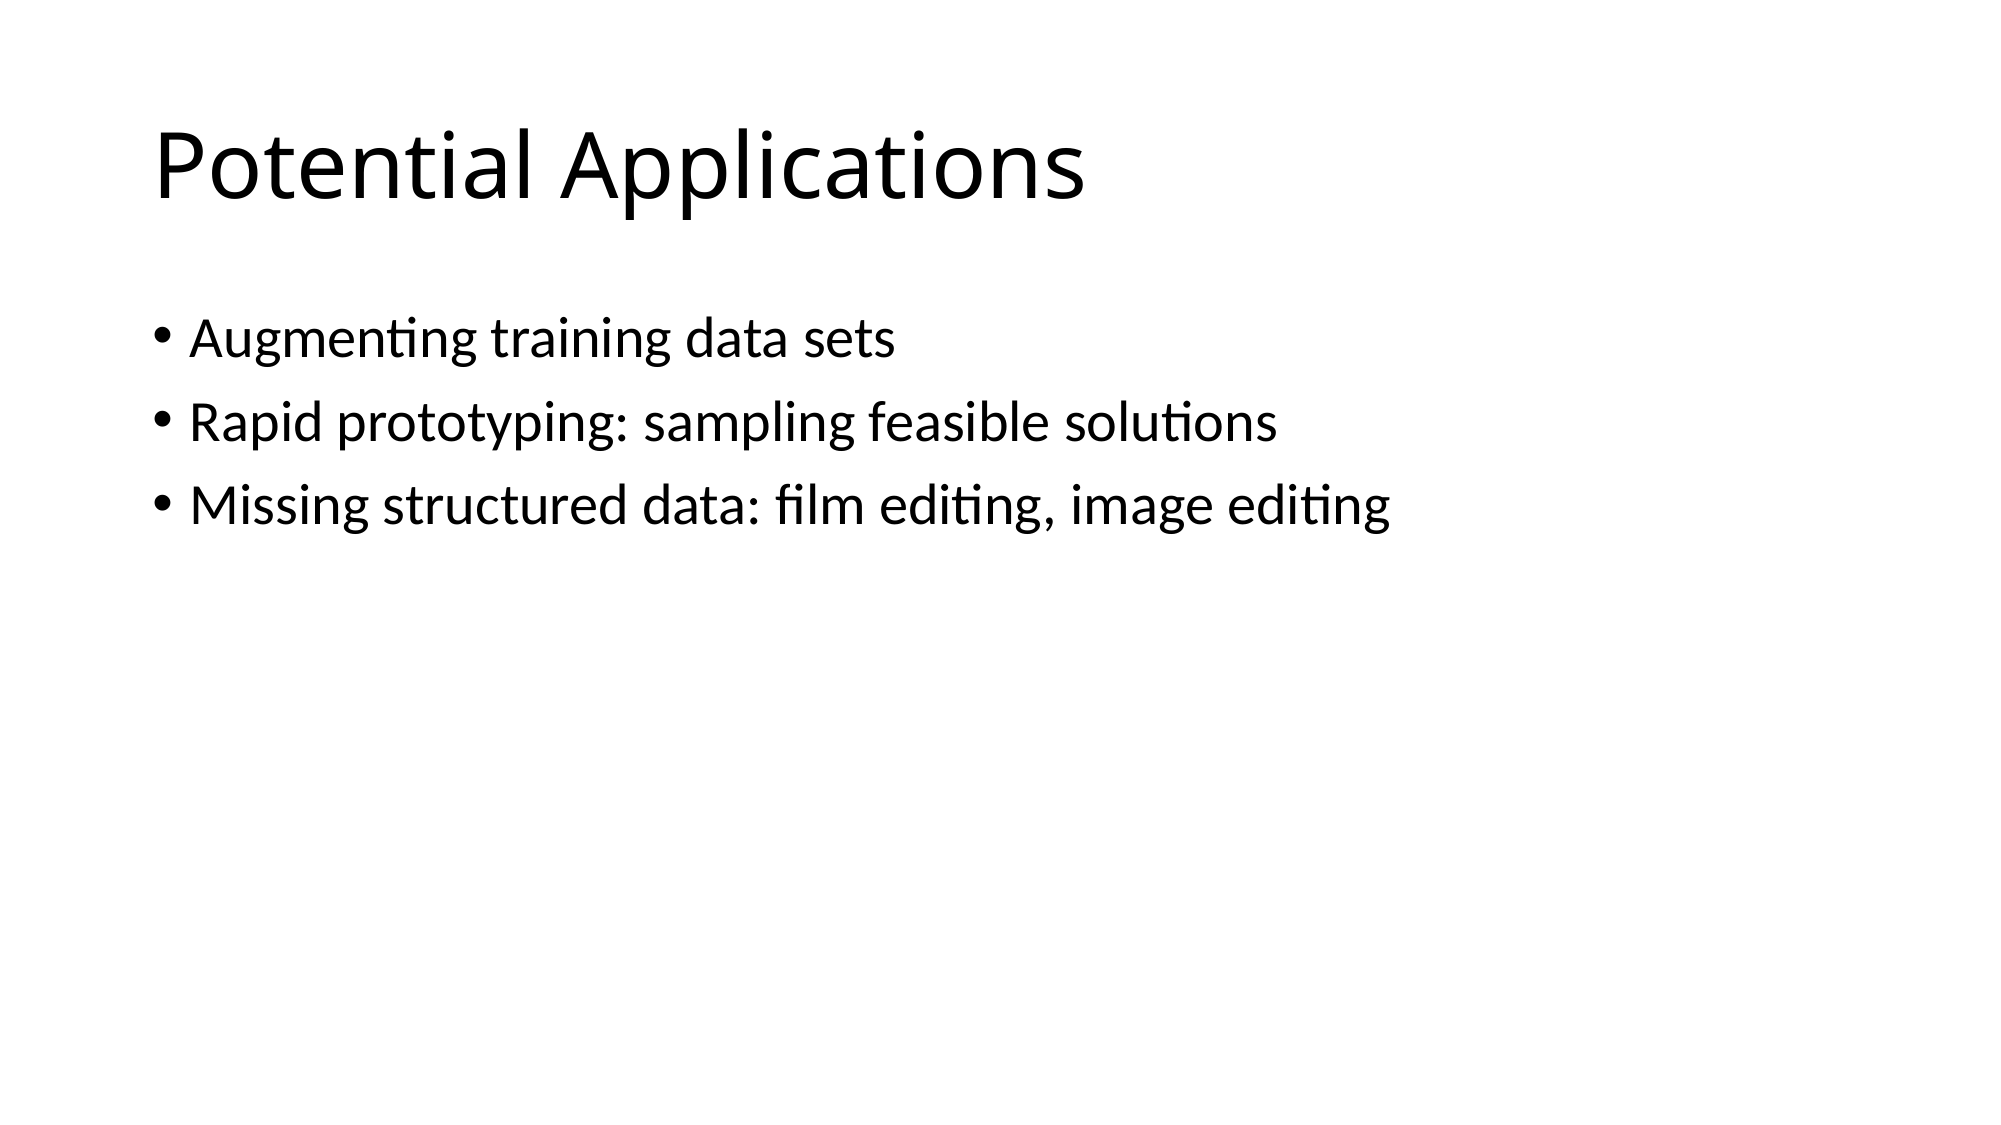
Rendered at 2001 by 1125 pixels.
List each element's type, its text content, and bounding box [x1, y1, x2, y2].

list Augmenting training data sets Rapid prototyping: sampling feasible solutions Missing structured data: film editing, image editing [137, 299, 1863, 1014]
title Potential Applications [137, 59, 1863, 278]
